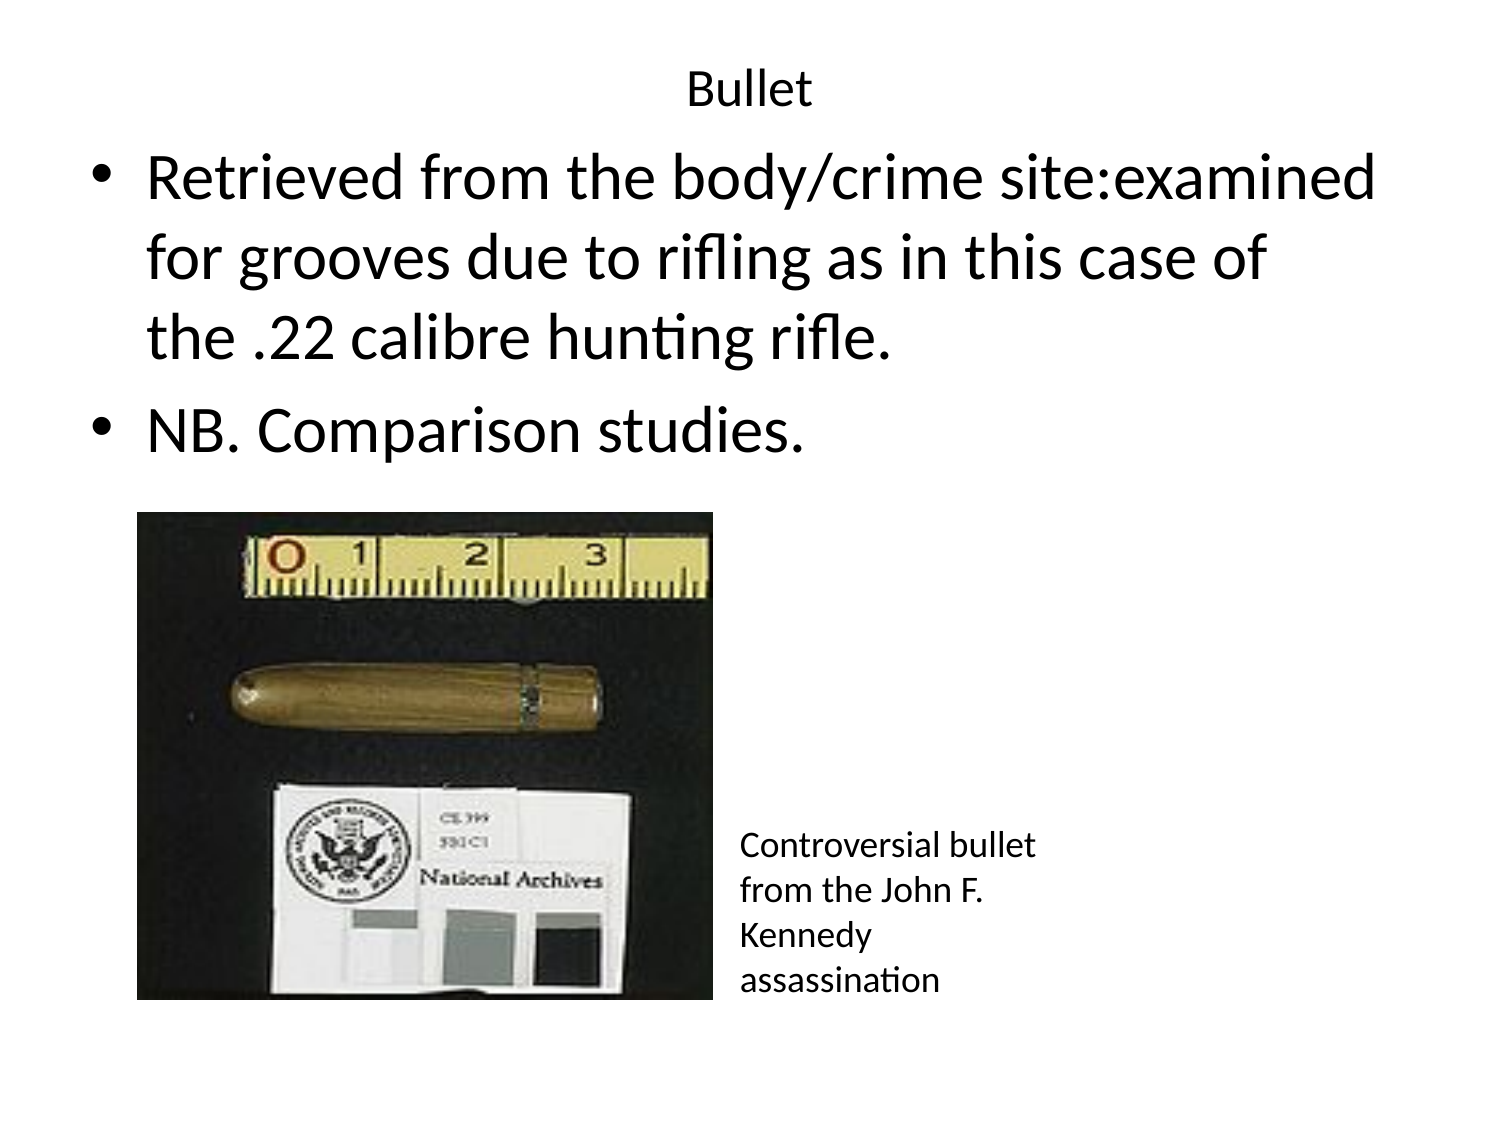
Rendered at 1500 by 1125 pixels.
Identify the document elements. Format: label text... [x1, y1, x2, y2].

list Retrieved from the body/crime site:examined for grooves due to rifling as in this case of the .22 calibre hunting rifle. NB. Comparison studies. [75, 125, 1425, 1005]
title Bullet [75, 45, 1425, 125]
text_box Controversial bullet from the John F. Kennedy assassination [725, 812, 1063, 1008]
picture [137, 512, 713, 1001]
